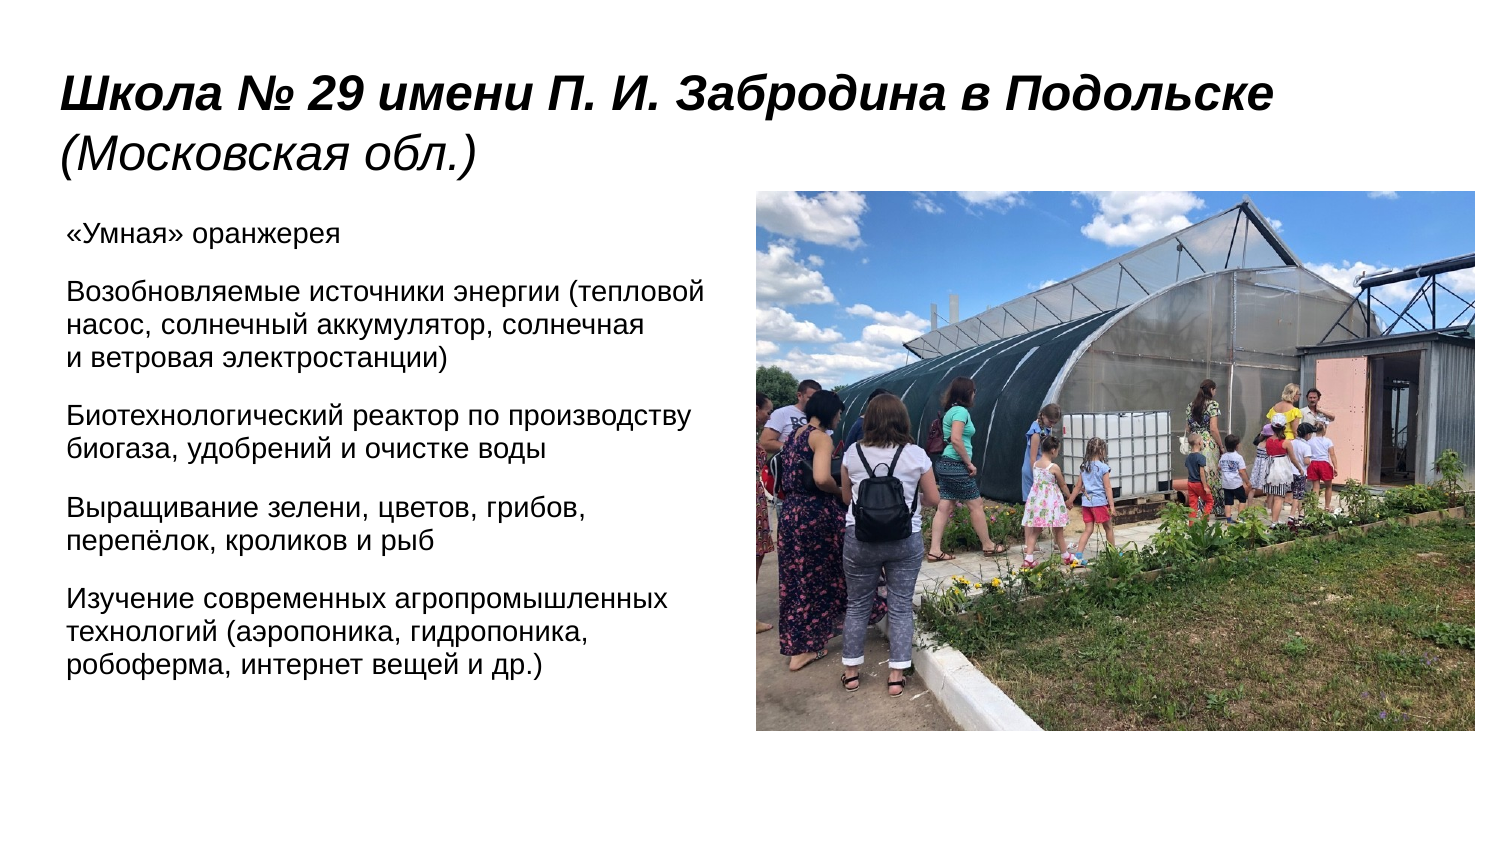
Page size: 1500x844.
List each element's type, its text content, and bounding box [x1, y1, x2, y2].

list «Умная» оранжерея Возобновляемые источники энергии (тепловой насос, солнечный аккумулятор, солнечная и ветровая электростанции) Биотехнологический реактор по производству биогаза, удобрений и очистке воды Выращивание зелени, цветов, грибов, перепёлок, кроликов и рыб Изучение современных агропромышленных технологий (аэропоника, гидропоника, робоферма, интернет вещей и др.) [51, 201, 732, 762]
title Школа № 29 имени П. И. Забродина в Подольске (Московская обл.) [44, 44, 1443, 139]
picture [755, 191, 1476, 732]
